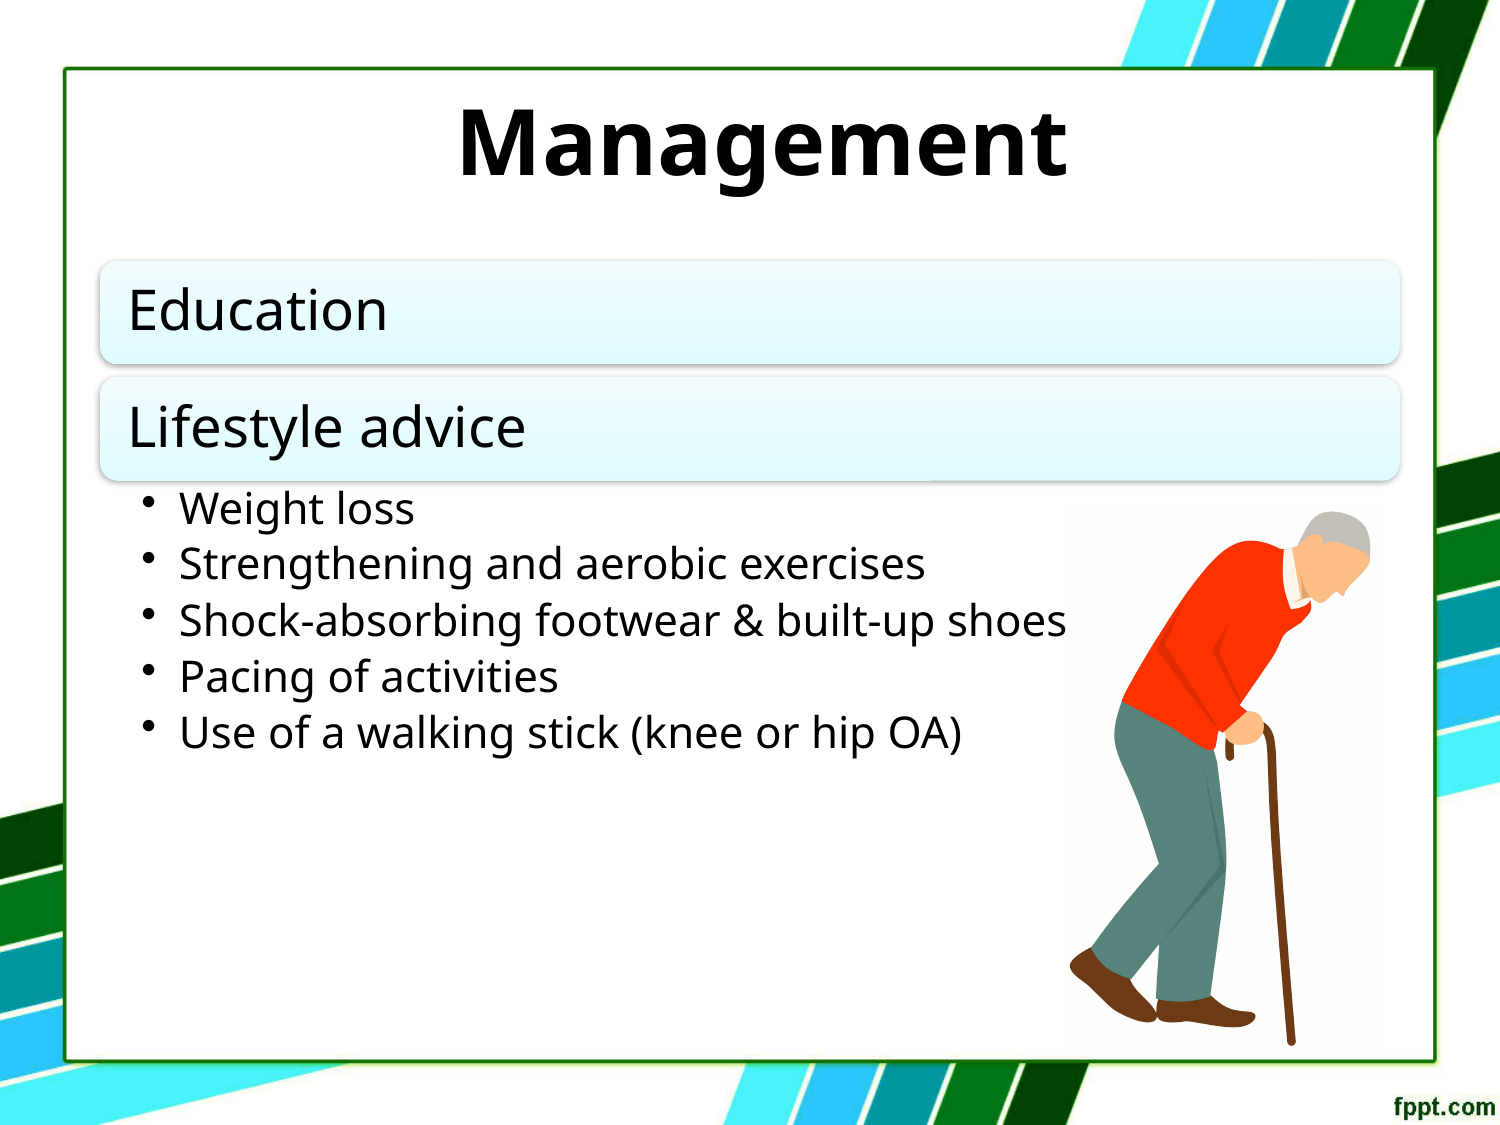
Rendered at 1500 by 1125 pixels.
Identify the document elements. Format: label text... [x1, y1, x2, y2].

picture [0, 0, 1500, 1125]
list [100, 255, 1400, 1000]
title Management [75, 45, 1425, 233]
